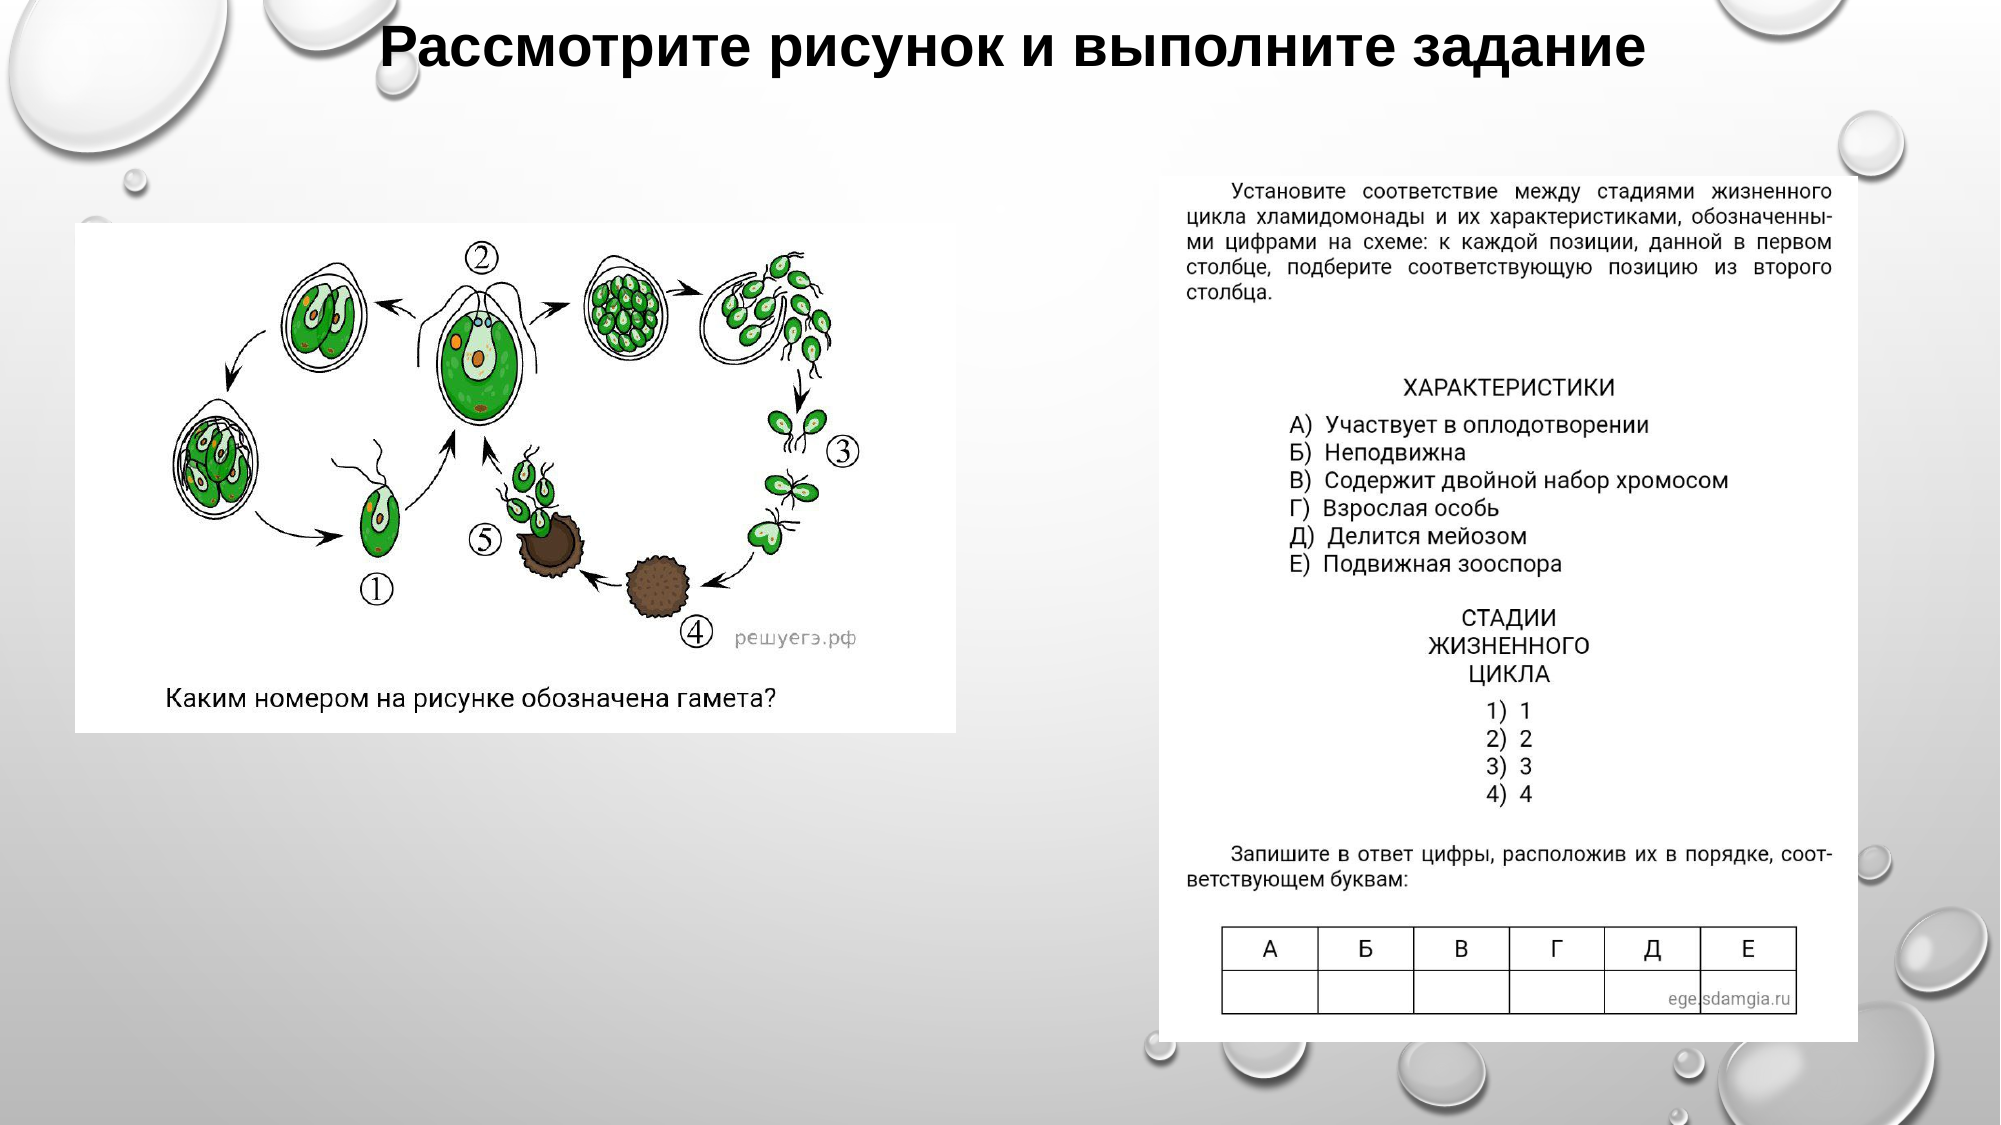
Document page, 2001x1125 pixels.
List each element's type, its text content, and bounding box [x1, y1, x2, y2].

picture [0, 0, 2000, 1125]
text_box Рассмотрите рисунок и выполните задание [364, 0, 2000, 86]
